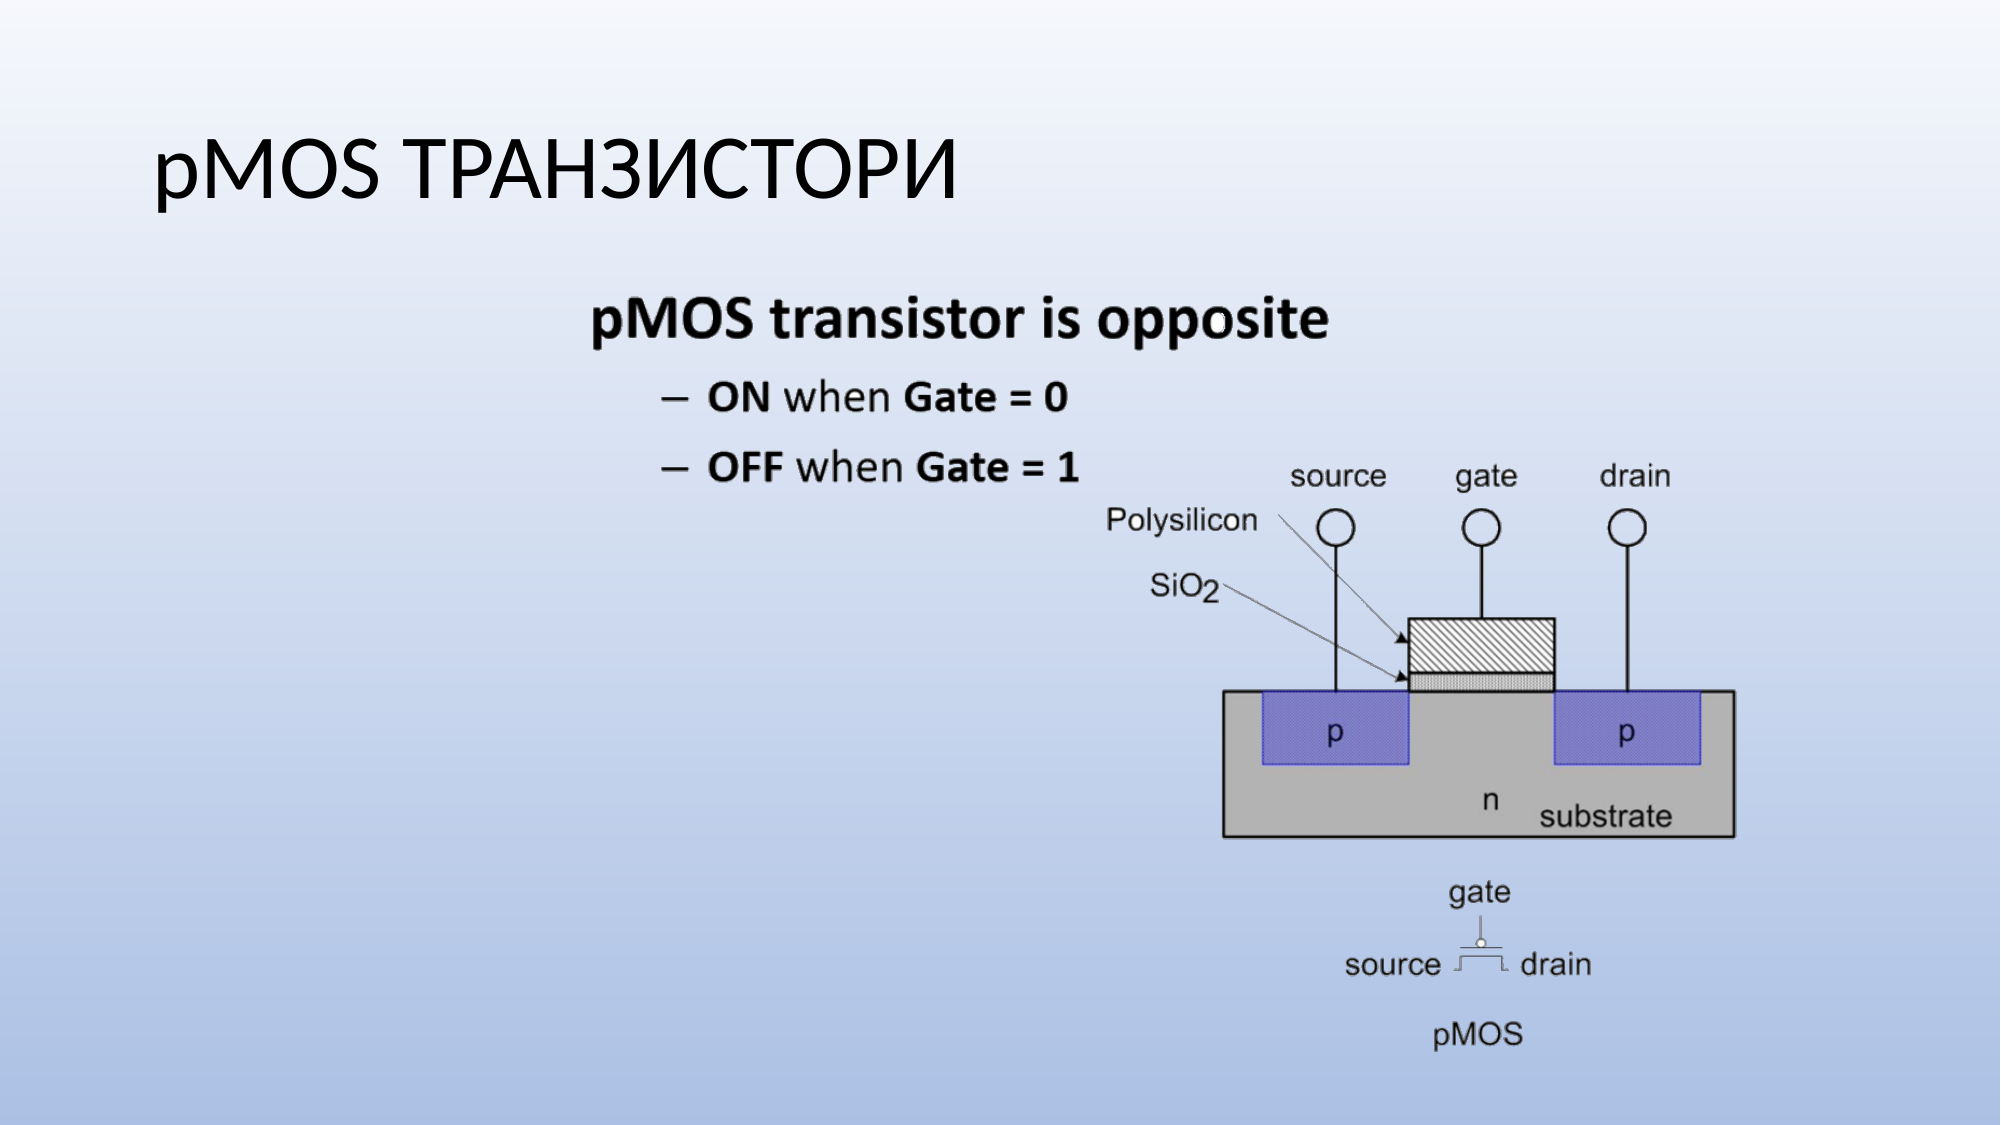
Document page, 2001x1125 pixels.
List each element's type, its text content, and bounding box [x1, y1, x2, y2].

title pMOS ТРАНЗИСТОРИ [137, 59, 1863, 278]
picture [575, 286, 1759, 1056]
